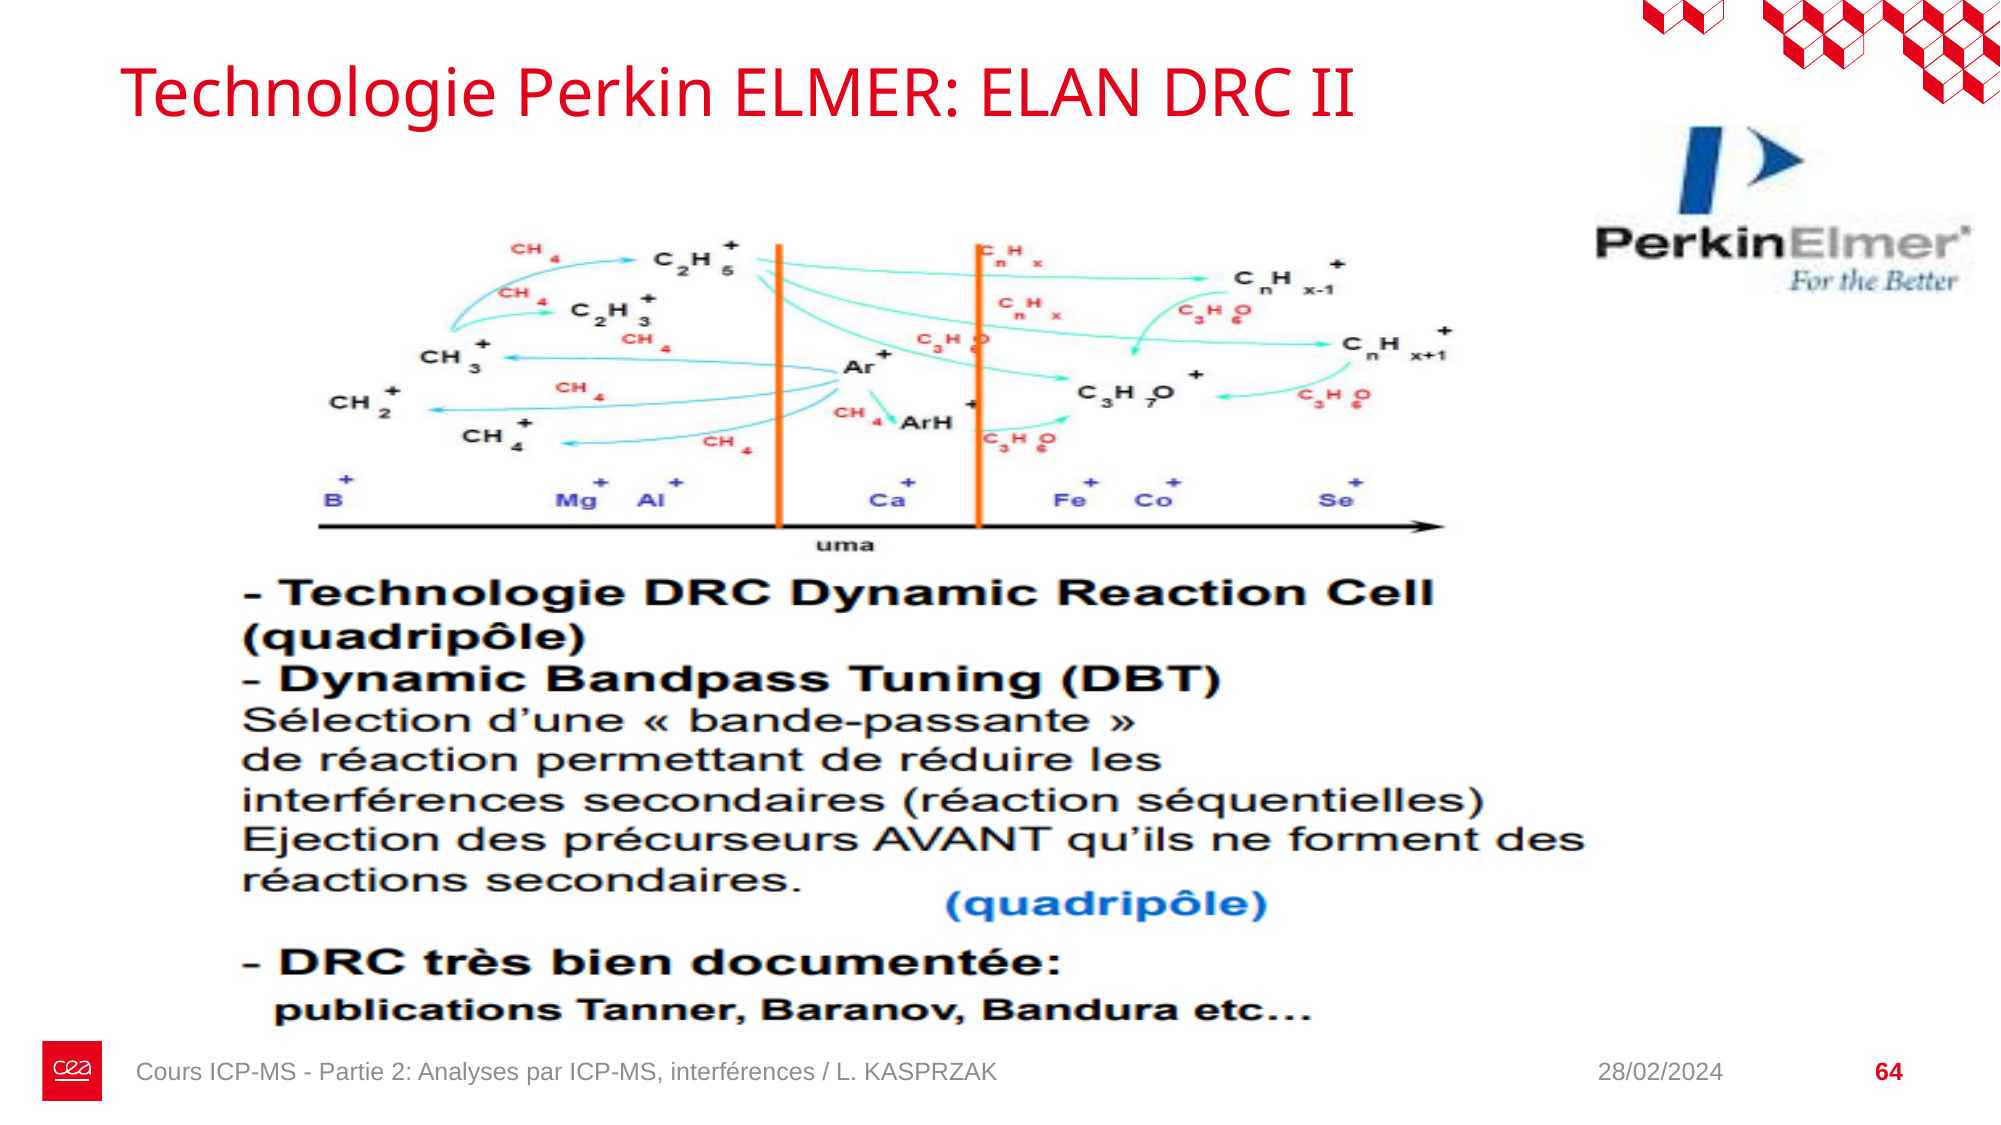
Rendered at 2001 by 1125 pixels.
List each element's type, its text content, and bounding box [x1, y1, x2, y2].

text_box [120, 194, 1880, 1041]
list [109, 162, 1975, 1099]
picture [219, 125, 1975, 1039]
title Technologie Perkin ELMER: ELAN DRC II [120, 51, 1880, 162]
